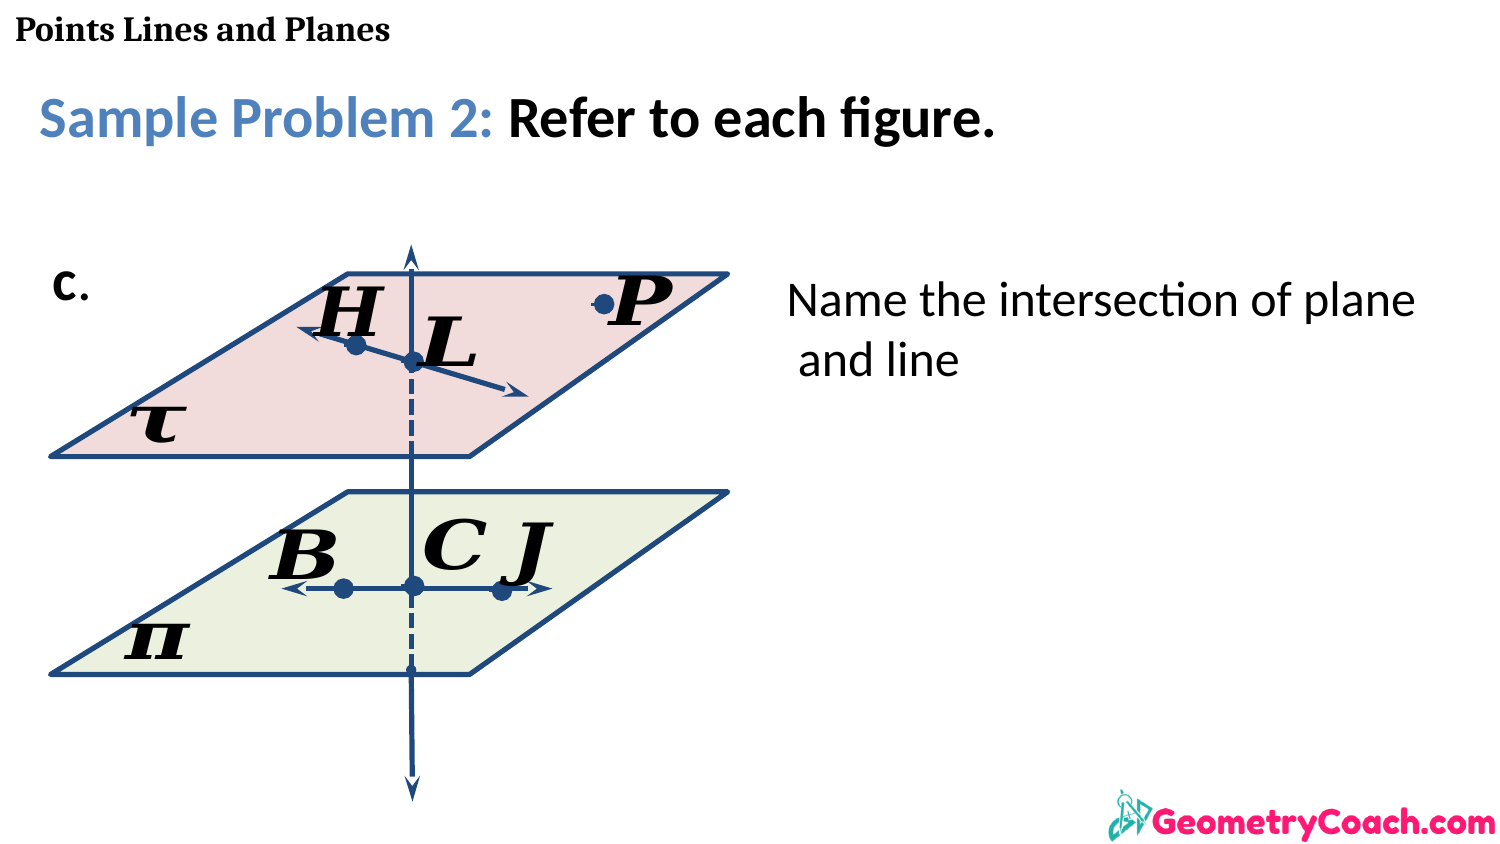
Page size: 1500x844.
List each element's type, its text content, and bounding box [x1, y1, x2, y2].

text_box [50, 289, 406, 457]
text_box [327, 273, 406, 325]
title Points Lines and Planes [0, 0, 1350, 57]
list Sample Problem 2: Refer to each figure. [24, 71, 1450, 185]
text_box [415, 491, 728, 675]
picture [1103, 784, 1500, 844]
text_box [50, 491, 406, 675]
text_box c. [37, 234, 107, 320]
text_box [415, 273, 728, 457]
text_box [295, 326, 406, 397]
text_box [414, 326, 529, 397]
